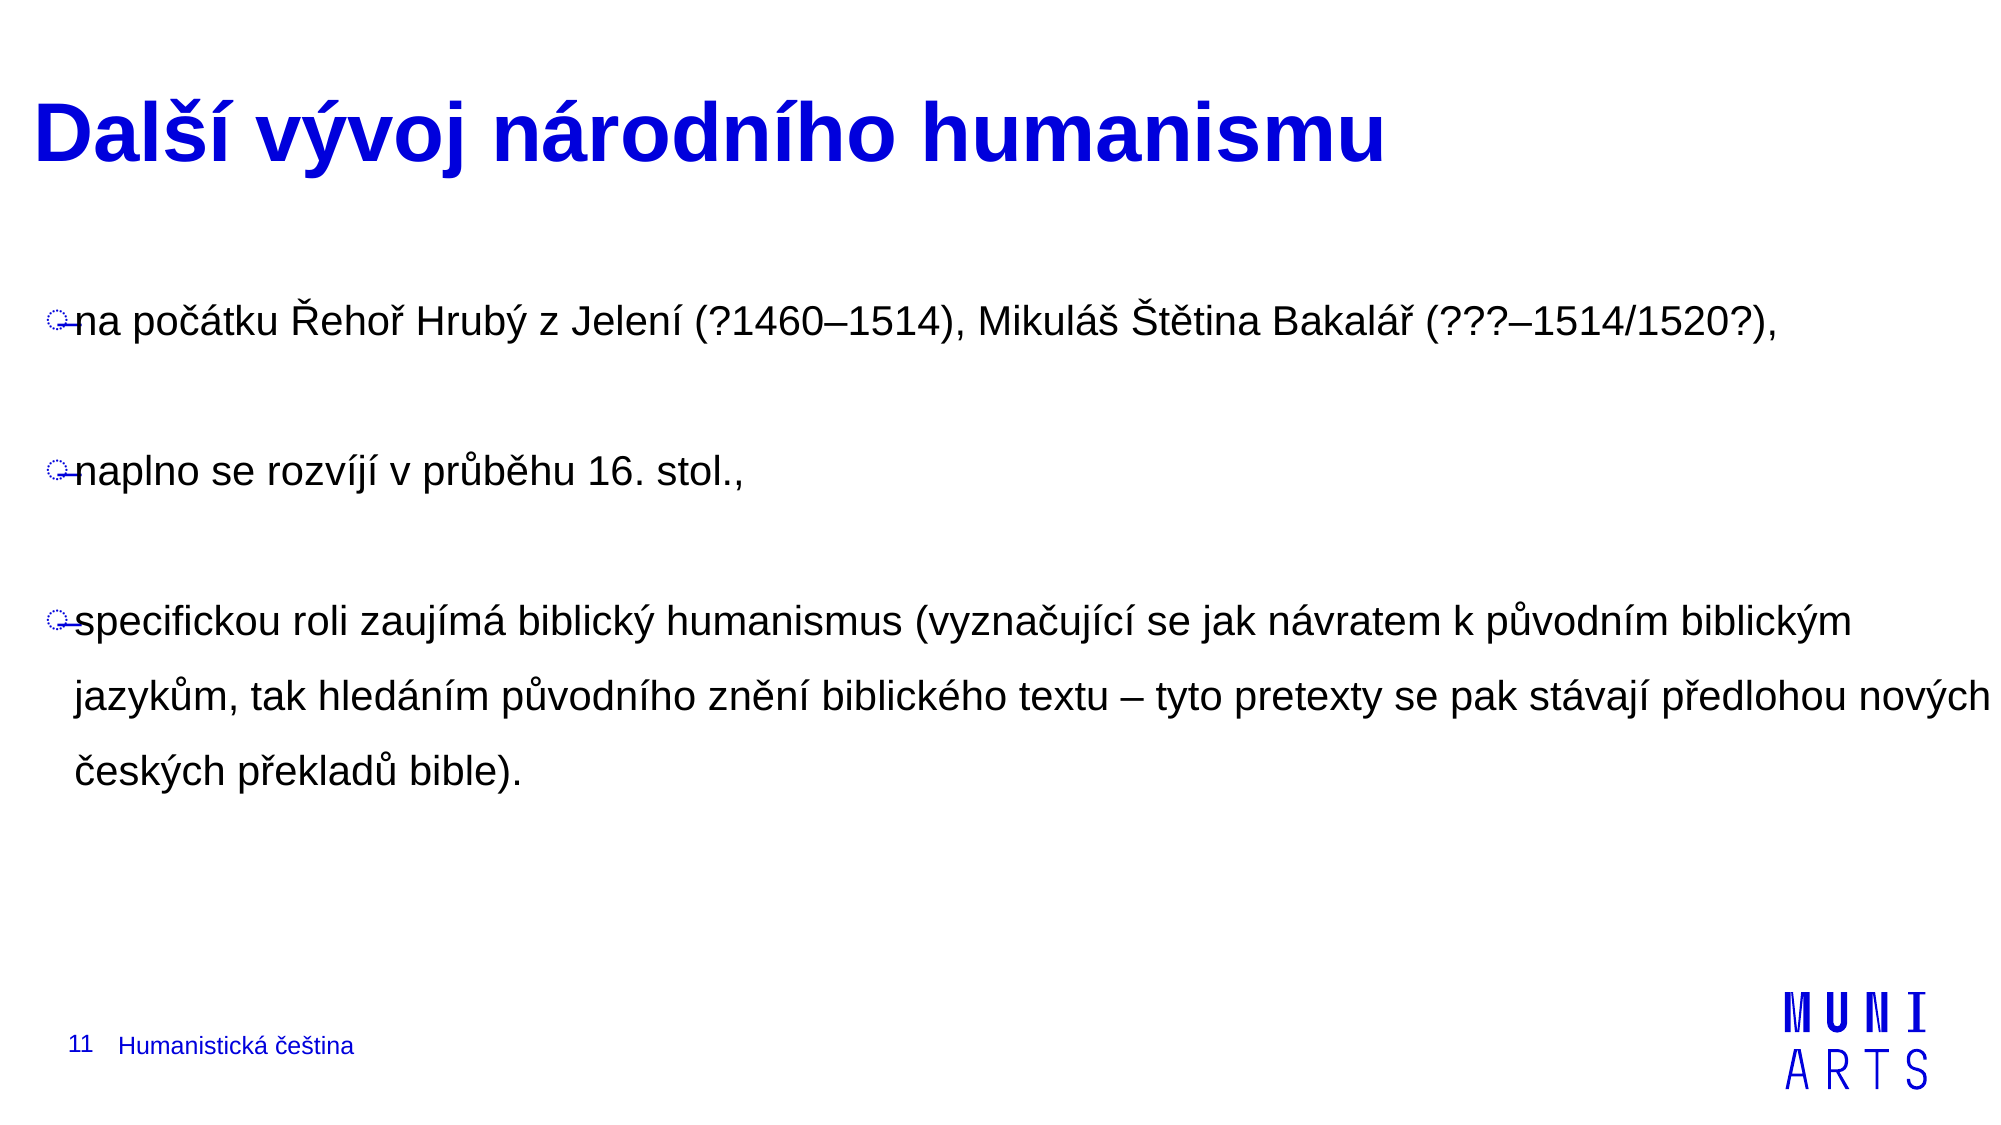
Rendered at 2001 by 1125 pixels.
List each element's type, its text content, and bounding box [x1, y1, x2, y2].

title Další vývoj národního humanismu [33, 94, 1957, 175]
footer Humanistická čeština [118, 1023, 1418, 1066]
list na počátku Řehoř Hrubý z Jelení (?1460–1514), Mikuláš Štětina Bakalář (???–1514/1520?), naplno se rozvíjí v průběhu 16. stol., specifickou roli zaujímá biblický humanismus (vyznačující se jak návratem k původním biblickým jazykům, tak hledáním původního znění biblického textu – tyto pretexty se pak stávají předlohou nových českých překladů bible). [33, 218, 2000, 843]
slide_number 11 [67, 1021, 110, 1063]
